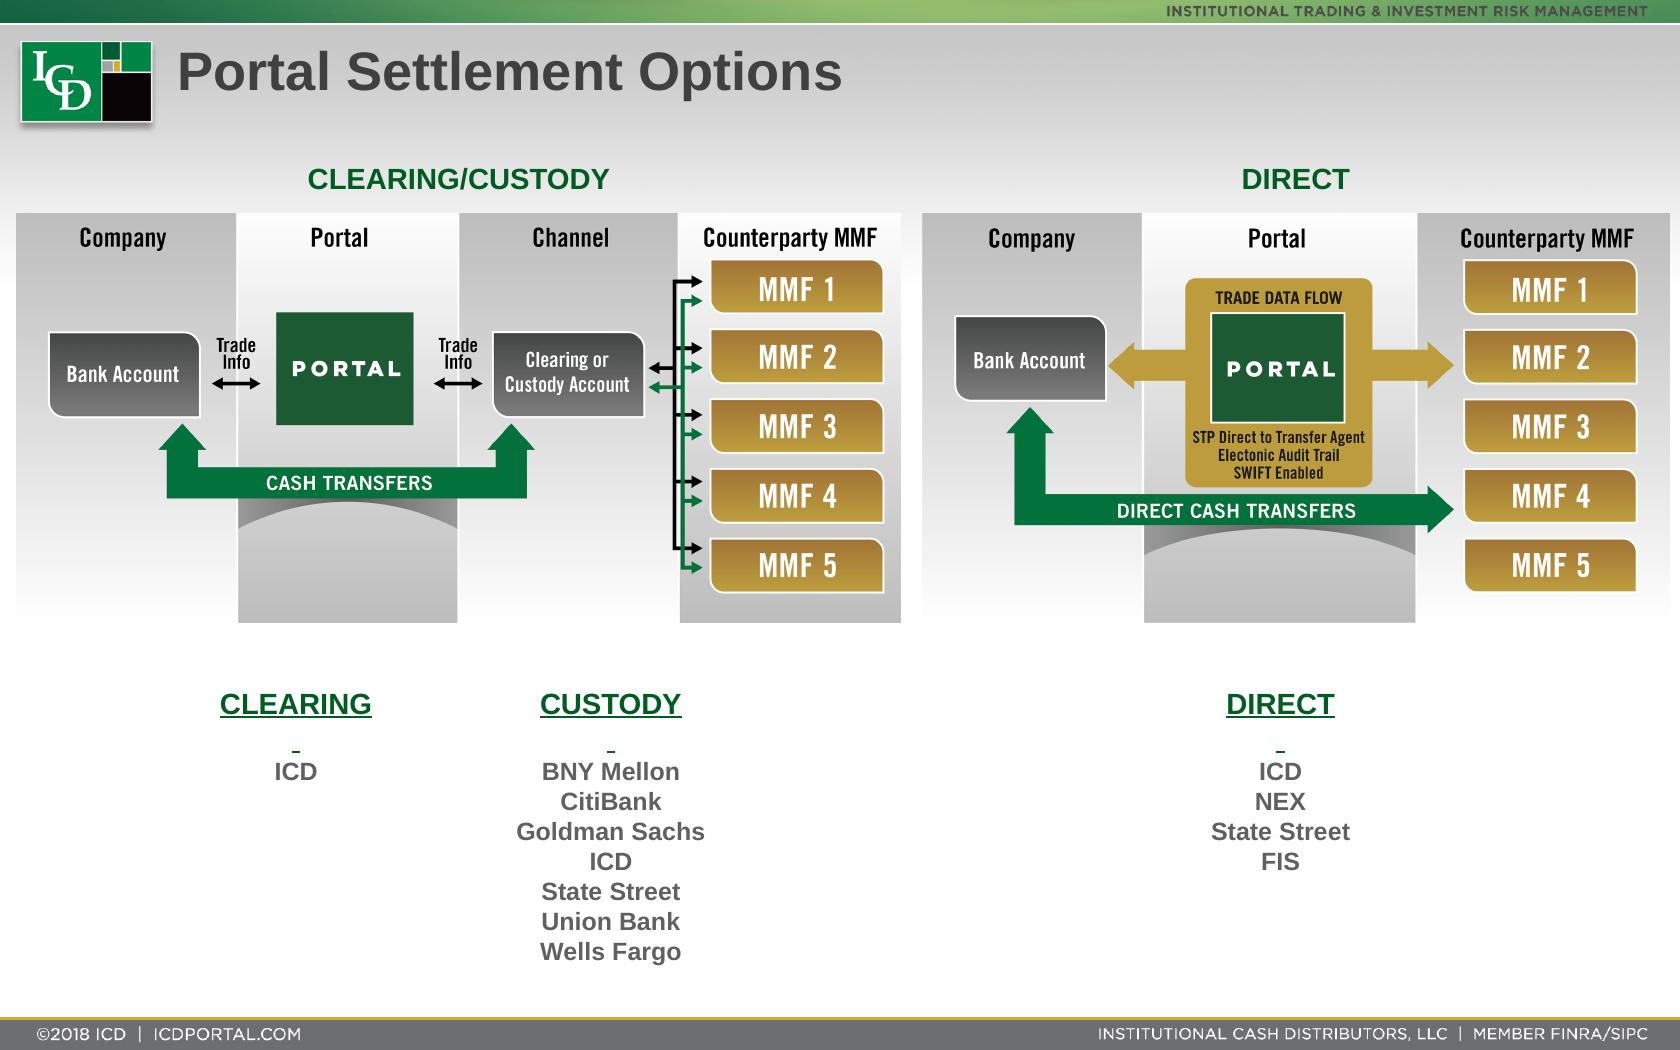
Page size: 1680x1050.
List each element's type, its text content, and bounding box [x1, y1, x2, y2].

title Portal Settlement Options [177, 37, 1641, 126]
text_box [921, 152, 1670, 623]
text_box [154, 677, 1532, 977]
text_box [16, 152, 902, 623]
picture [0, 0, 1680, 1050]
